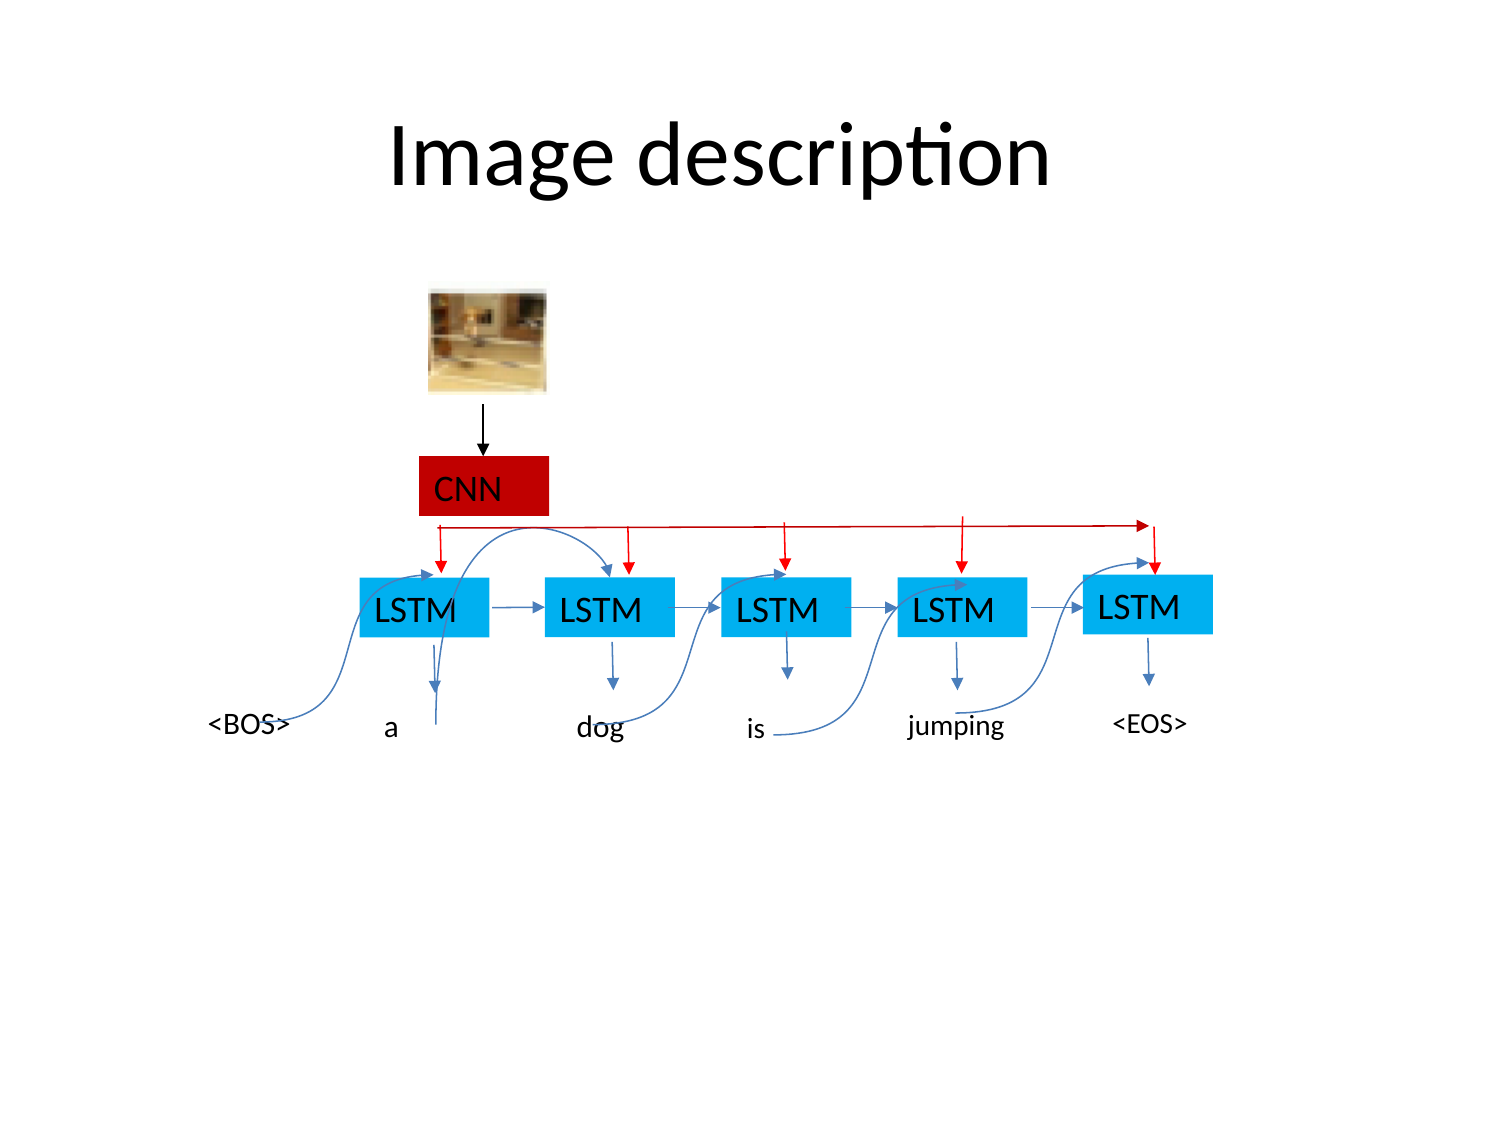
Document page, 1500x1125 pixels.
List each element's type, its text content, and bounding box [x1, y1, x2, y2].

text_box a [369, 732, 500, 752]
text_box LSTM [1154, 574, 1213, 635]
picture [428, 281, 550, 395]
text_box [259, 574, 434, 723]
text_box CNN [419, 456, 550, 516]
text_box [955, 562, 1150, 714]
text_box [437, 525, 1150, 529]
text_box LSTM [791, 577, 852, 583]
text_box dog [561, 732, 692, 752]
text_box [436, 577, 588, 725]
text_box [592, 574, 787, 725]
text_box jumping [893, 723, 1023, 749]
text_box <EOS> [1097, 696, 1228, 747]
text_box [773, 584, 968, 736]
title Image description [45, 54, 1396, 243]
text_box LSTM [897, 577, 950, 583]
text_box is [732, 732, 862, 753]
text_box <BOS> [192, 696, 323, 749]
